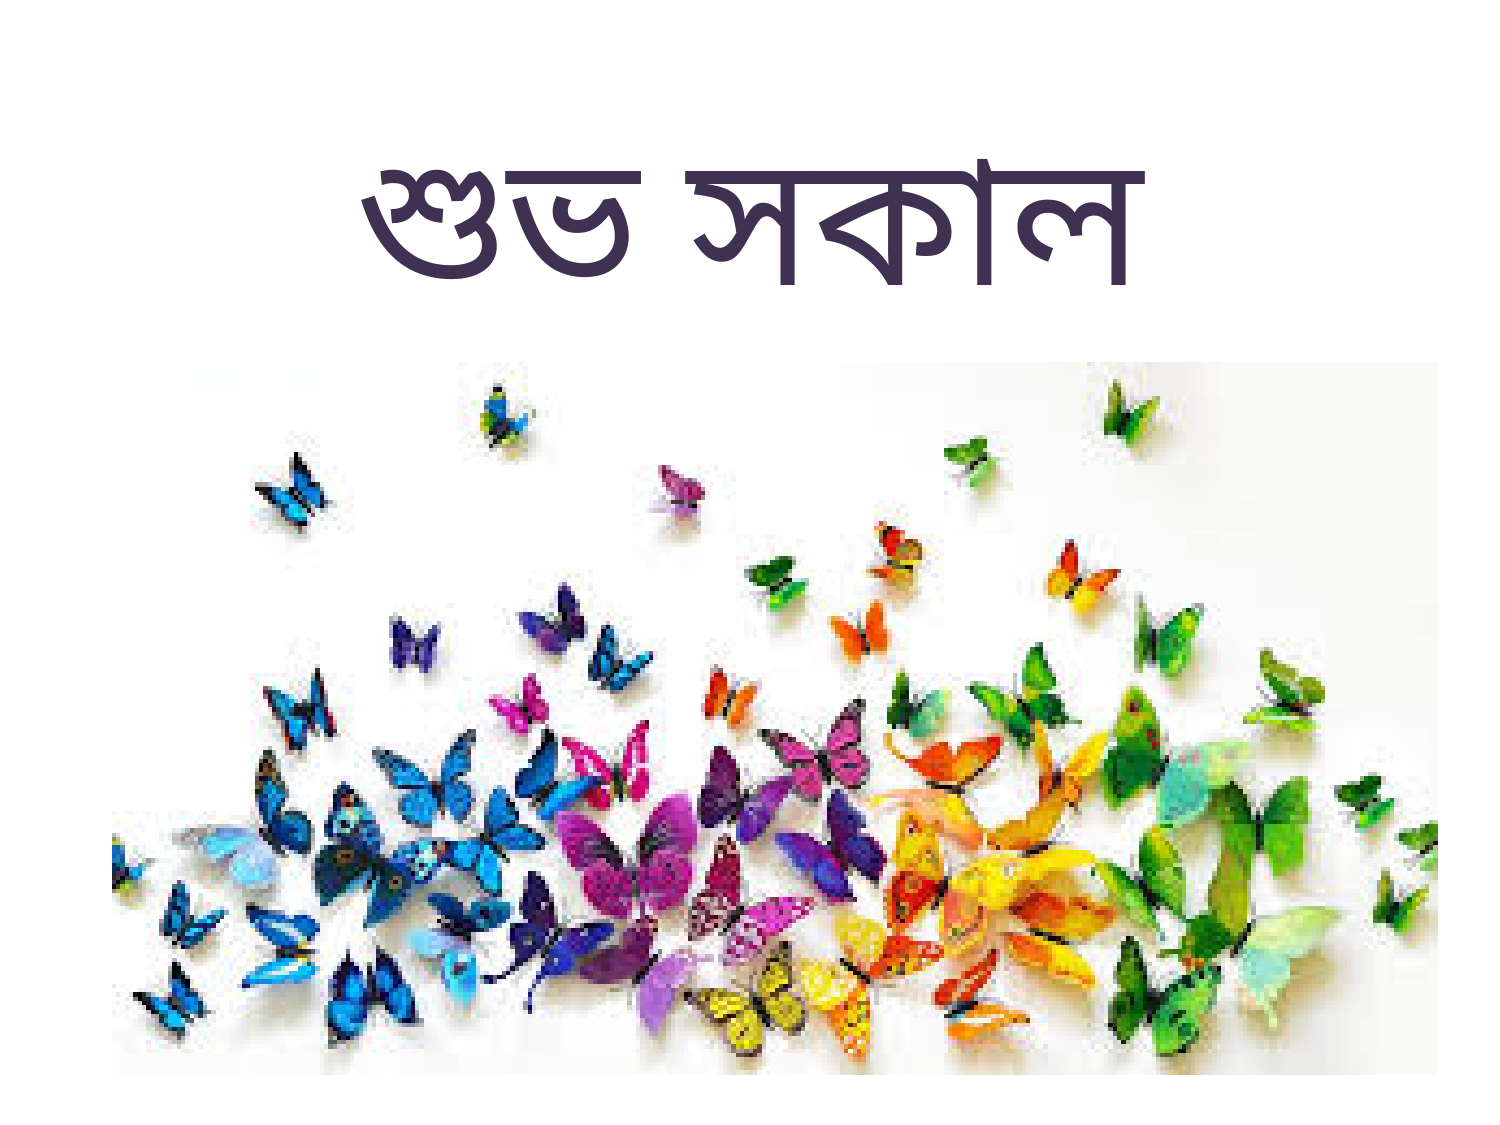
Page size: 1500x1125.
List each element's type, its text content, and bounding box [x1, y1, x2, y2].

title শুভ সকাল [112, 91, 1388, 334]
picture [112, 362, 1438, 1076]
